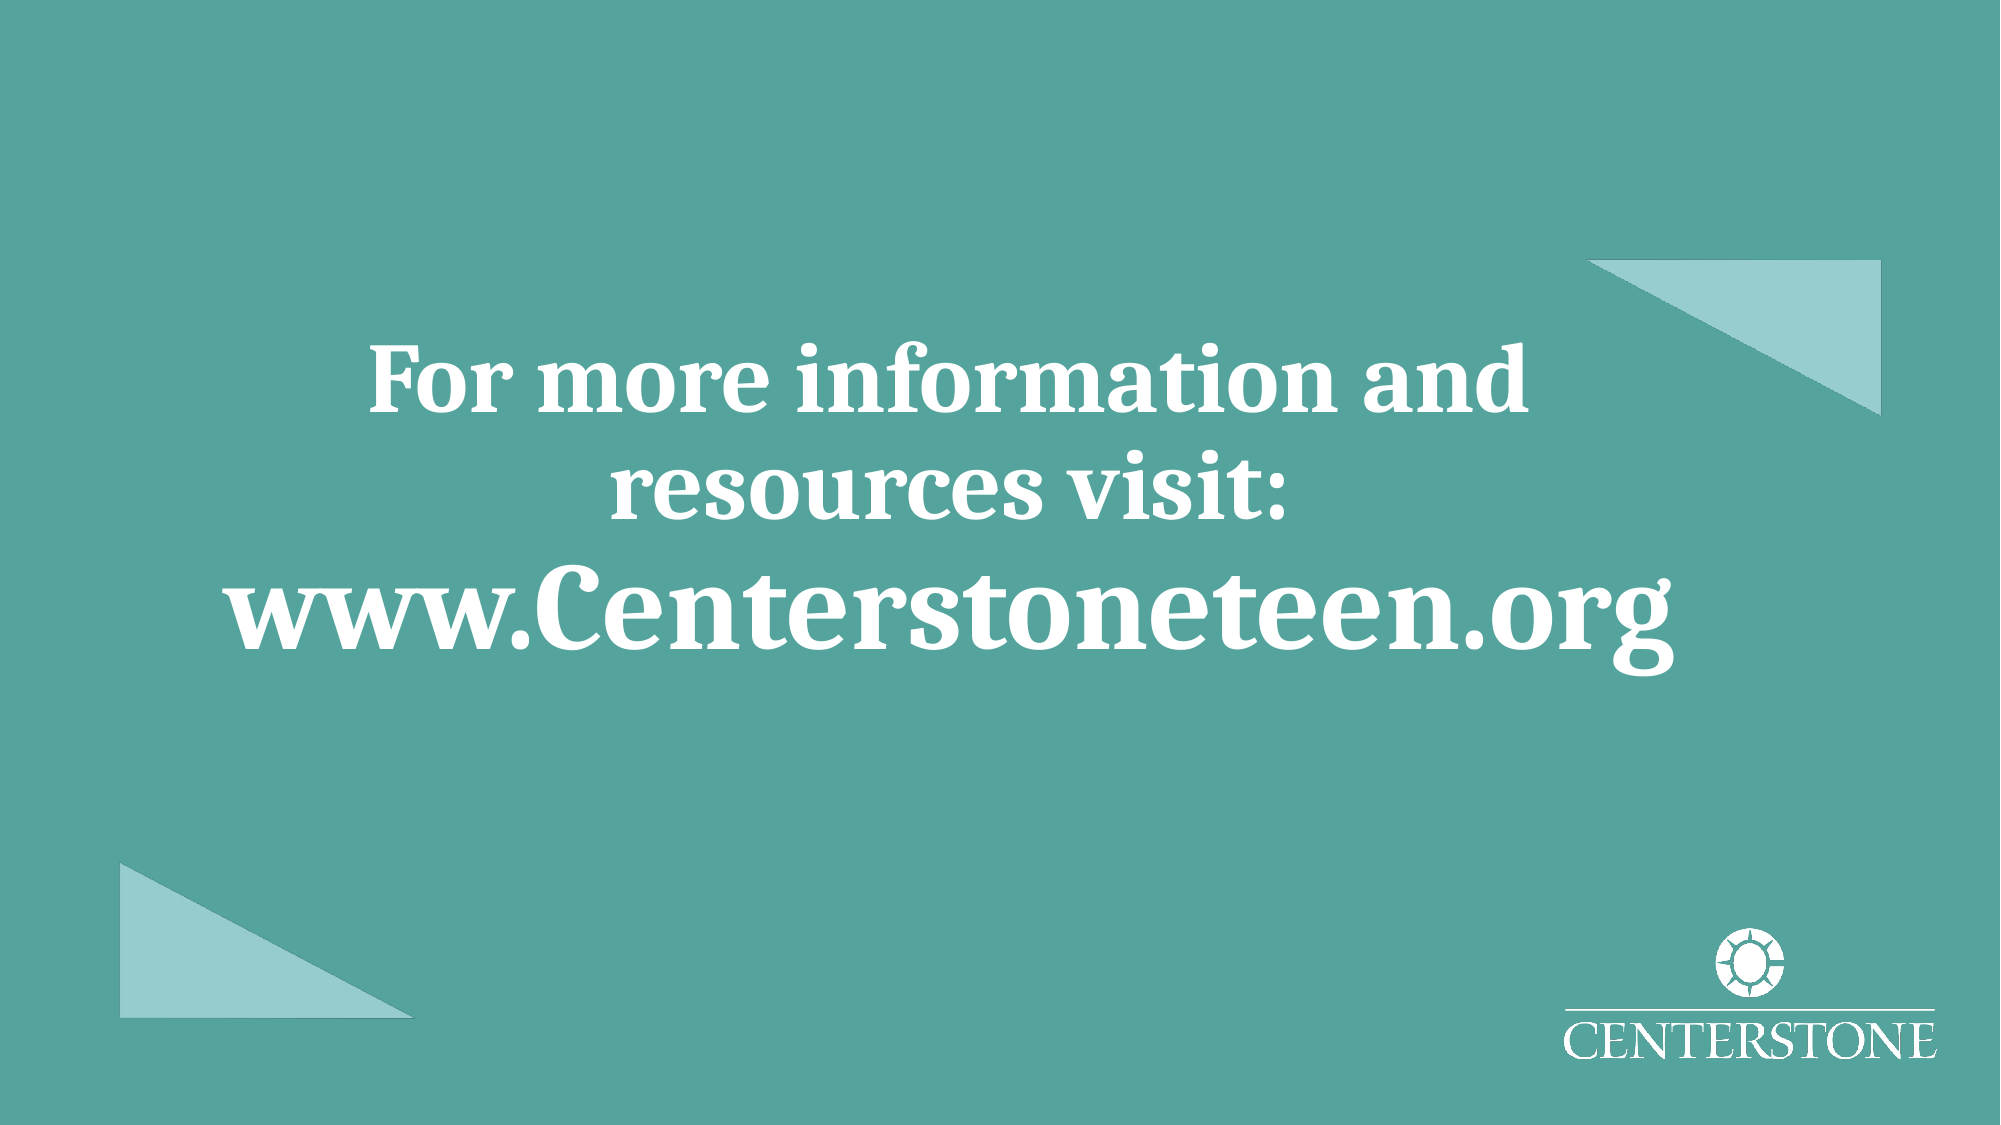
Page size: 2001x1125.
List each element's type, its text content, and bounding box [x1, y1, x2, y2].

picture [1460, 190, 2001, 508]
title For more information and resources visit: www.Centerstoneteen.org [126, 264, 1774, 835]
picture [1545, 914, 1955, 1079]
picture [0, 771, 540, 1087]
